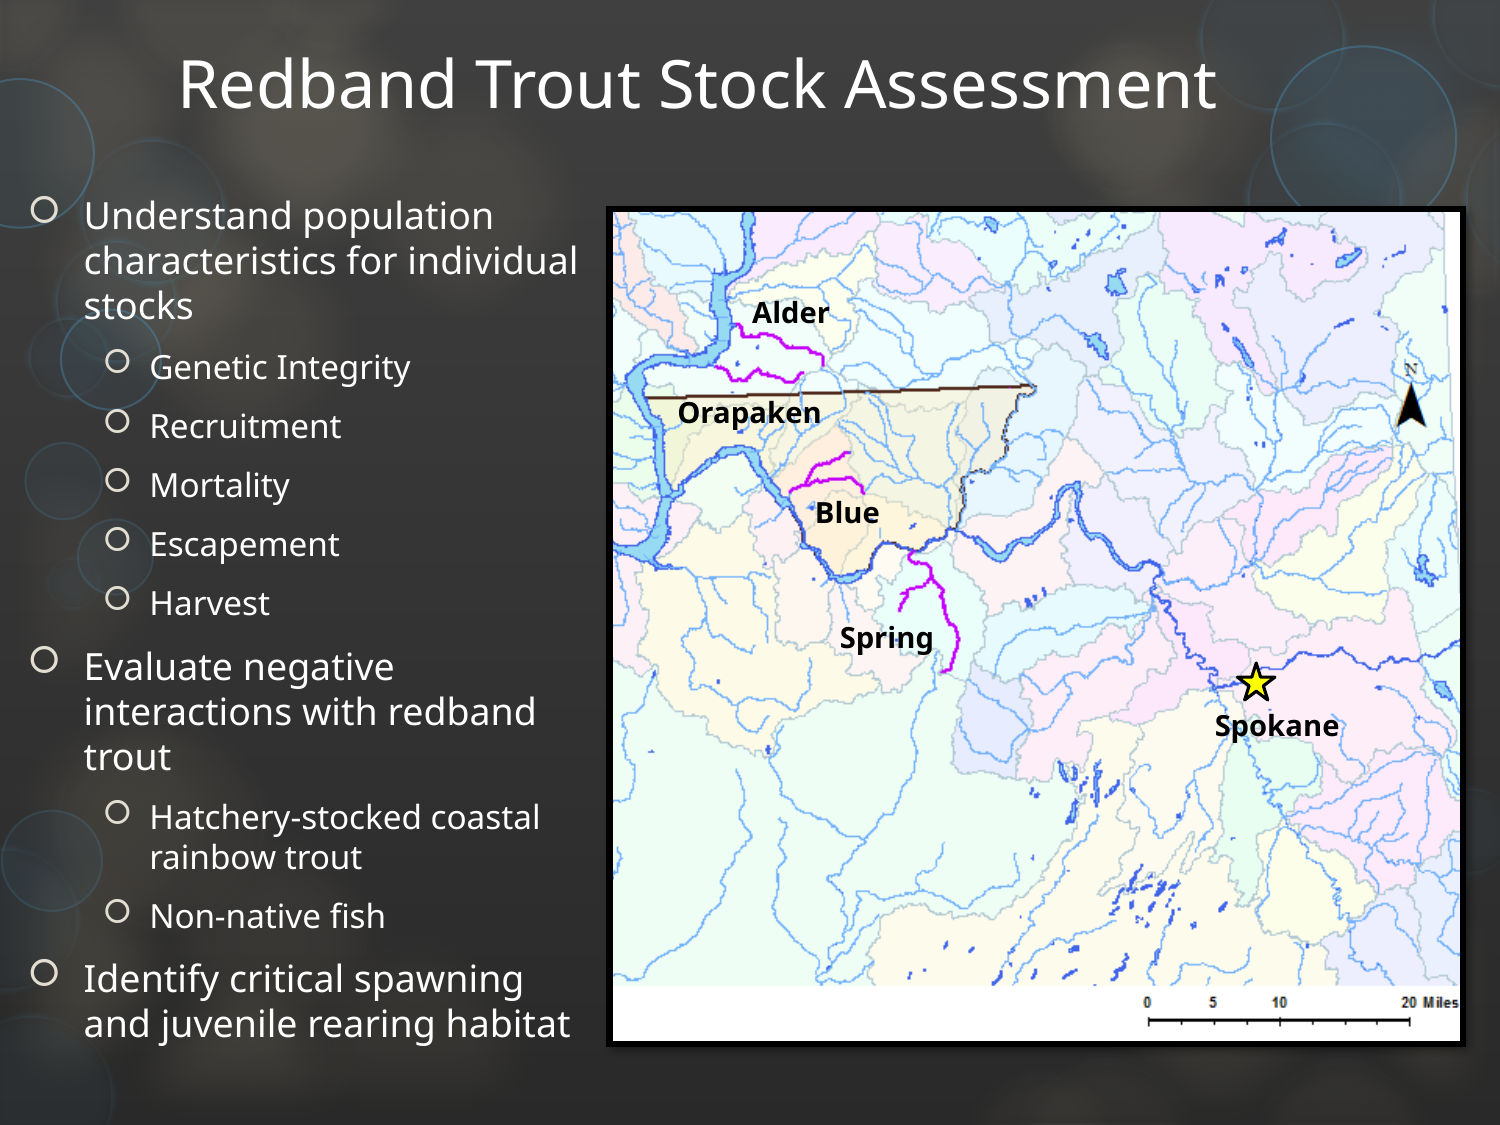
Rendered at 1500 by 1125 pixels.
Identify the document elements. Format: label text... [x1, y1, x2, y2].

title Redband Trout Stock Assessment [162, 5, 1331, 158]
picture [611, 211, 1461, 1042]
list Understand population characteristics for individual stocks Genetic Integrity Recruitment Mortality Escapement Harvest Evaluate negative interactions with redband trout Hatchery-stocked coastal rainbow trout Non-native fish Identify critical spawning and juvenile rearing habitat [12, 149, 613, 1088]
